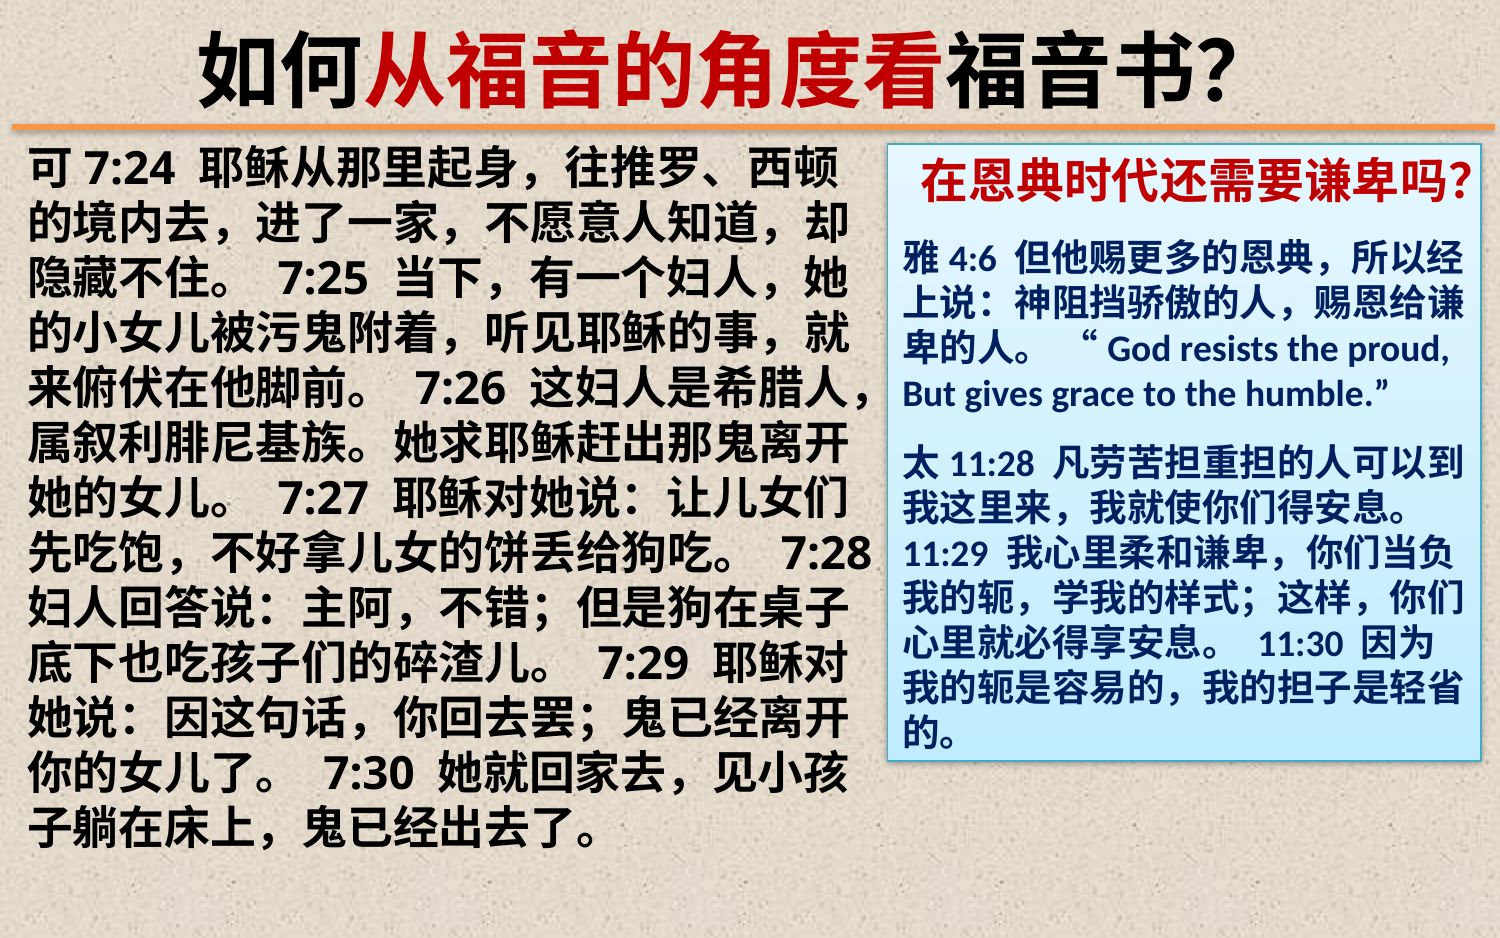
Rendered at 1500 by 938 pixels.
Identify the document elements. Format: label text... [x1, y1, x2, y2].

text_box 在恩典时代还需要谦卑吗？ 雅4:6 但他赐更多的恩典，所以经上说：神阻挡骄傲的人，赐恩给谦卑的人。 “God resists the proud, But gives grace to the humble.” 太11:28 凡劳苦担重担的人可以到我这里来，我就使你们得安息。 11:29 我心里柔和谦卑，你们当负我的轭，学我的样式；这样，你们心里就必得享安息。 11:30 因为我的轭是容易的，我的担子是轻省的。 [887, 143, 1482, 762]
text_box 可7:24 耶稣从那里起身，往推罗、西顿的境内去，进了一家，不愿意人知道，却隐藏不住。 7:25 当下，有一个妇人，她的小女儿被污鬼附着，听见耶稣的事，就来俯伏在他脚前。 7:26 这妇人是希腊人，属叙利腓尼基族。她求耶稣赶出那鬼离开她的女儿。 7:27 耶稣对她说：让儿女们先吃饱，不好拿儿女的饼丢给狗吃。 7:28 妇人回答说：主阿，不错；但是狗在桌子底下也吃孩子们的碎渣儿。 7:29 耶稣对她说：因这句话，你回去罢；鬼已经离开你的女儿了。 7:30 她就回家去，见小孩子躺在床上，鬼已经出去了。 [12, 133, 888, 861]
picture [0, 0, 1500, 938]
text_box 如何从福音的角度看福音书？ [181, 10, 1294, 126]
